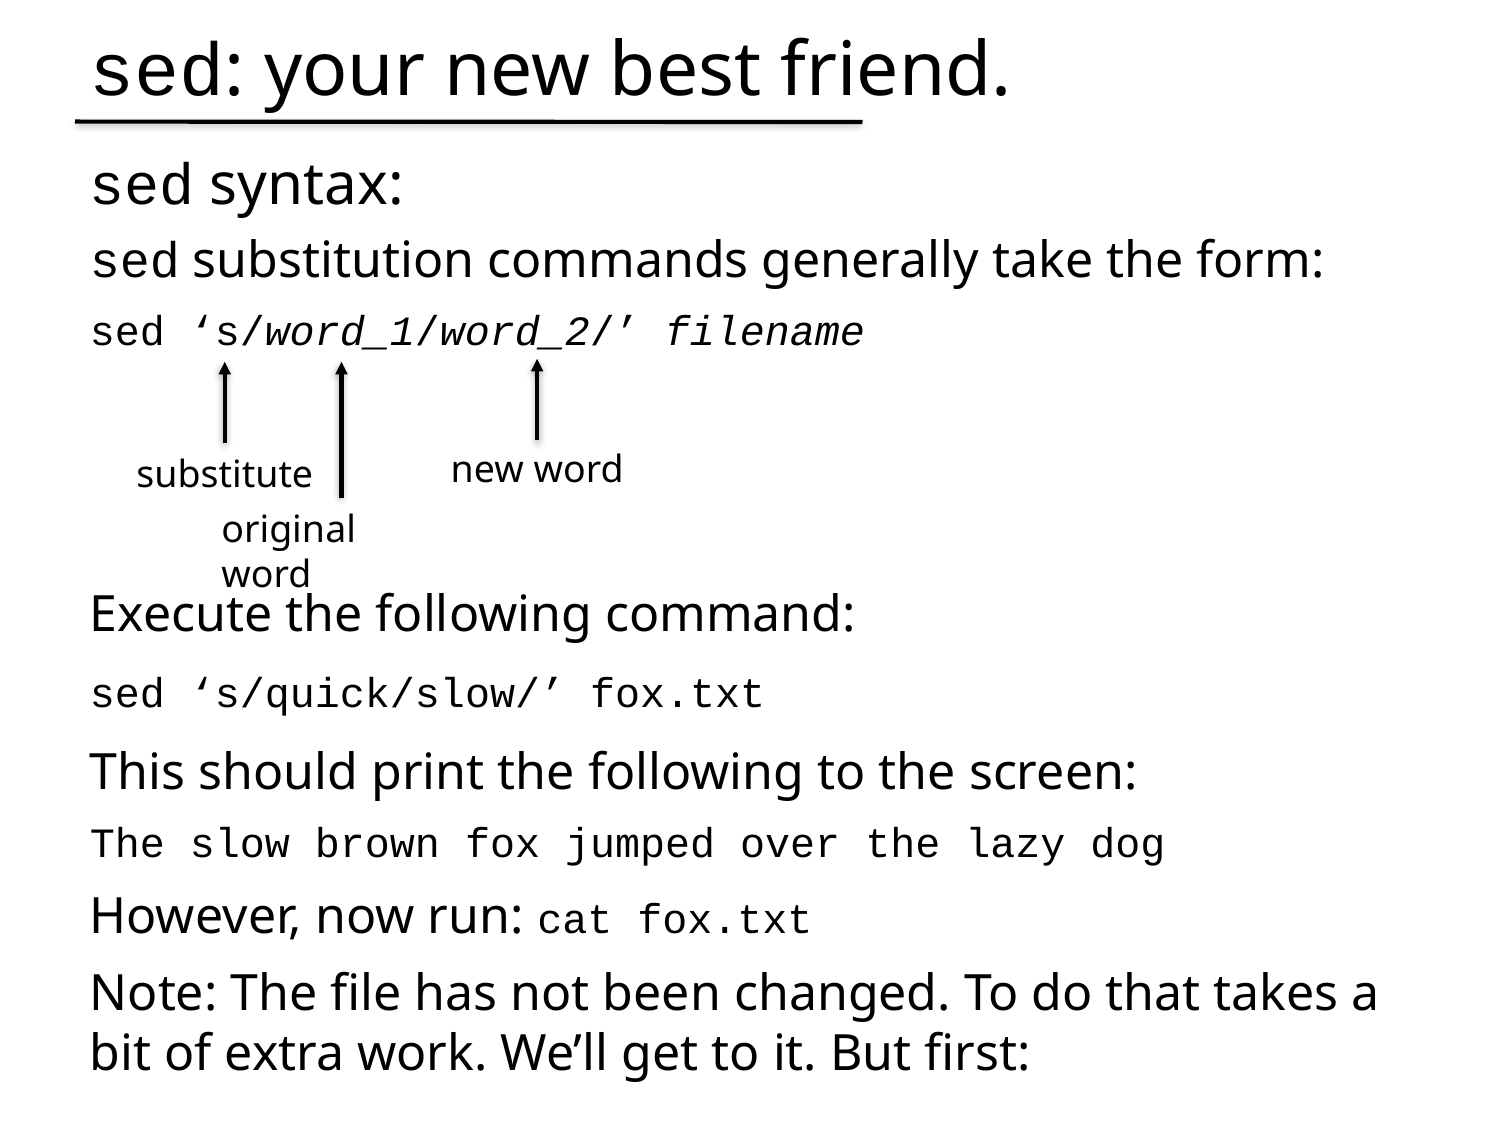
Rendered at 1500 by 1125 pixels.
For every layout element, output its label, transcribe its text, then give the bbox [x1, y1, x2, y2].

text_box Note: The file has not been changed. To do that takes a bit of extra work. We’ll get to it. But first: [74, 953, 1450, 1089]
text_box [74, 573, 1450, 724]
text_box sed syntax: [74, 139, 1450, 220]
text_box However, now run: cat fox.txt [74, 881, 1450, 952]
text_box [439, 358, 635, 499]
text_box sed substitution commands generally take the form: [74, 220, 1450, 296]
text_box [126, 361, 205, 504]
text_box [74, 731, 1450, 875]
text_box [206, 361, 458, 559]
text_box sed ‘s/word_1/word_2/’ filename [75, 296, 972, 361]
text_box sed: your new best friend. [74, 13, 1438, 118]
